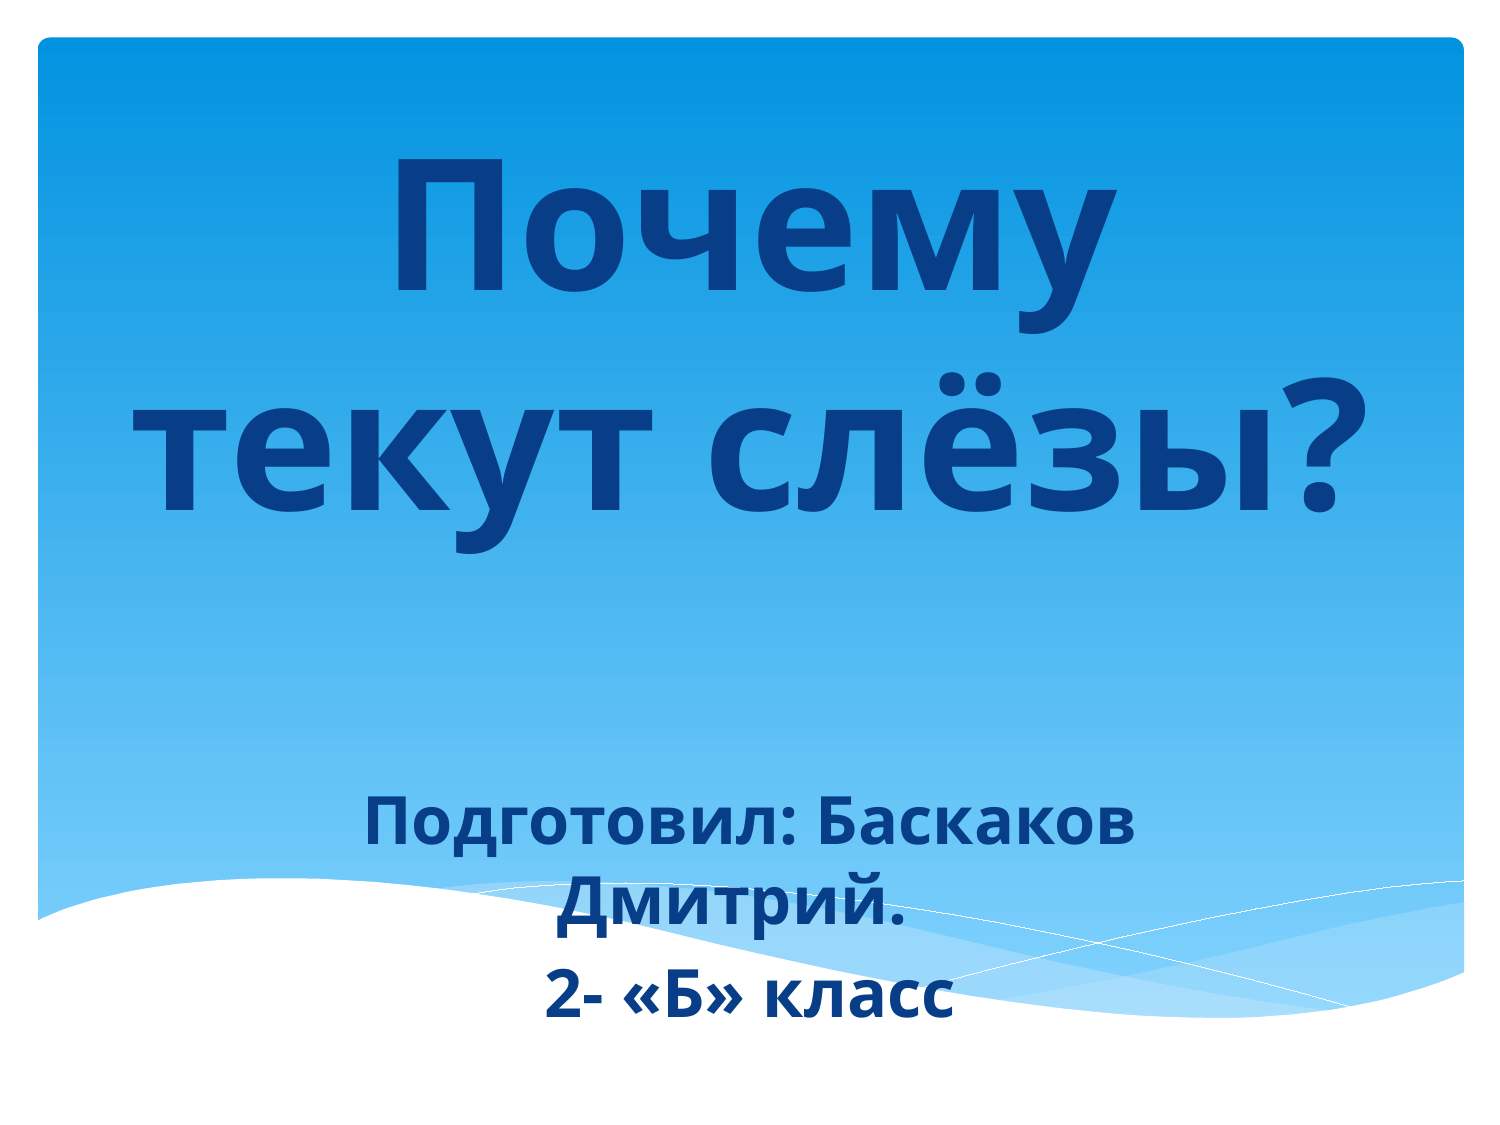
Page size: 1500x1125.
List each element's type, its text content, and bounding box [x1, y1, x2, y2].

picture [399, 160, 502, 175]
subtitle Подготовил: Баскаков Дмитрий. 2- «Б» класс [225, 583, 1275, 825]
title Почему текут слёзы? [112, 262, 1388, 555]
